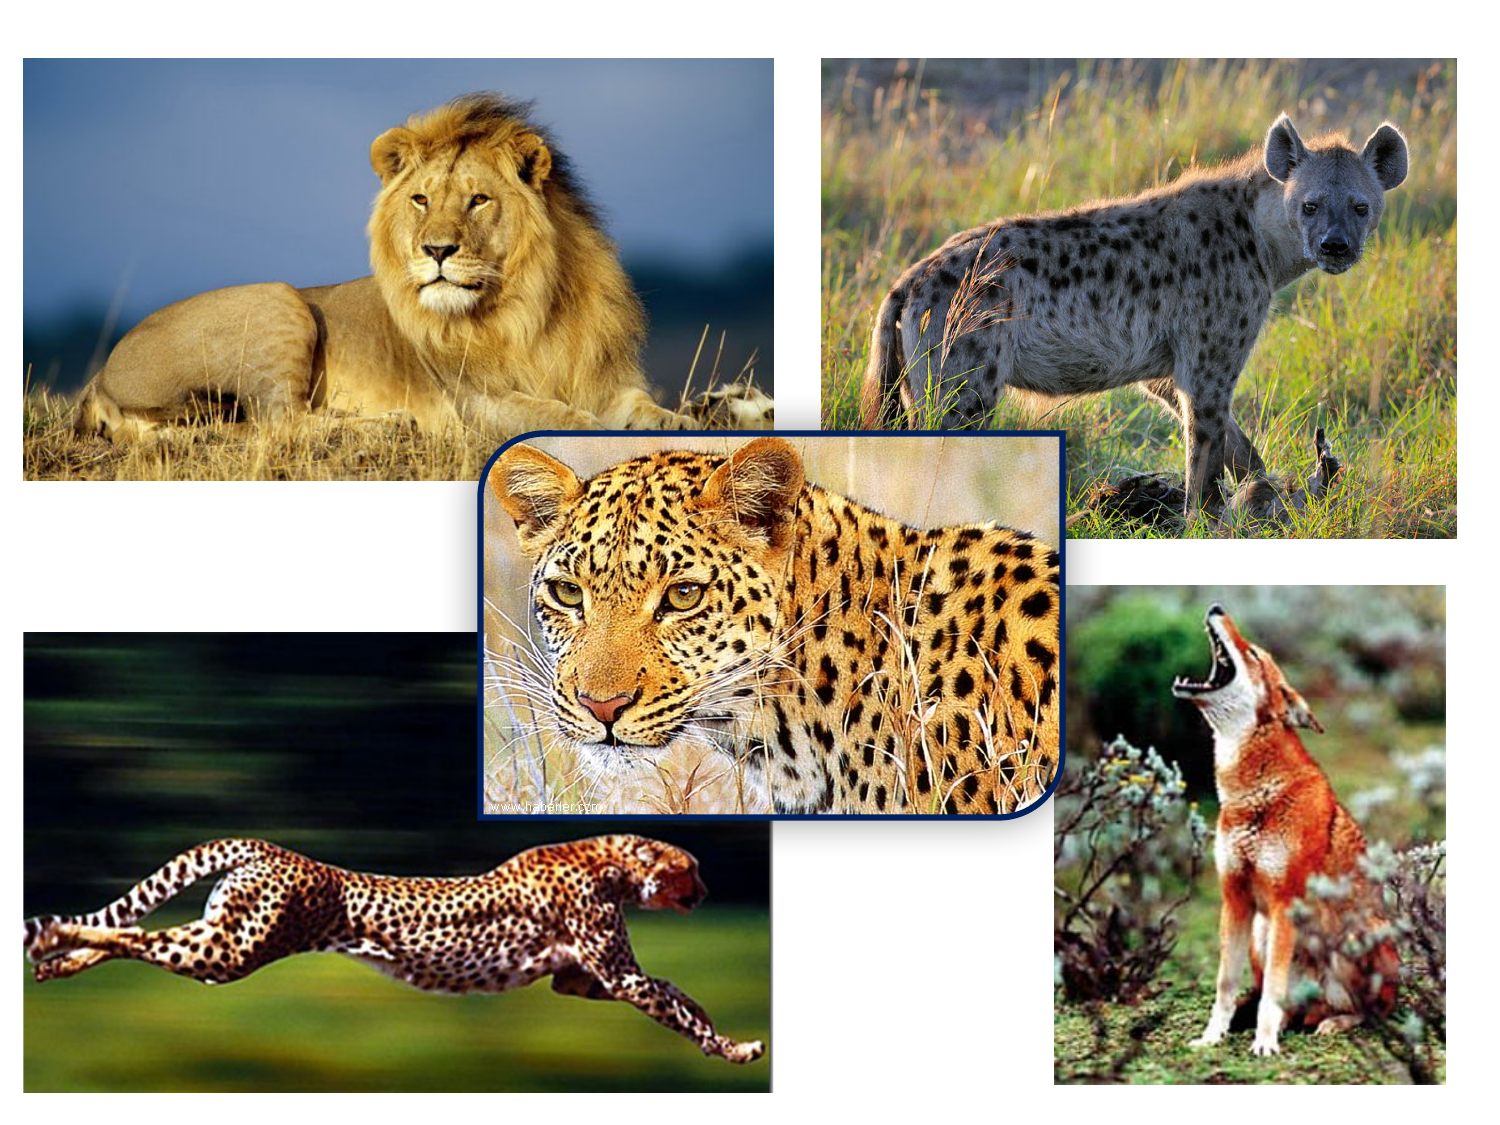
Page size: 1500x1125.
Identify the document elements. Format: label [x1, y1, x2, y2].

picture [23, 58, 1458, 1094]
